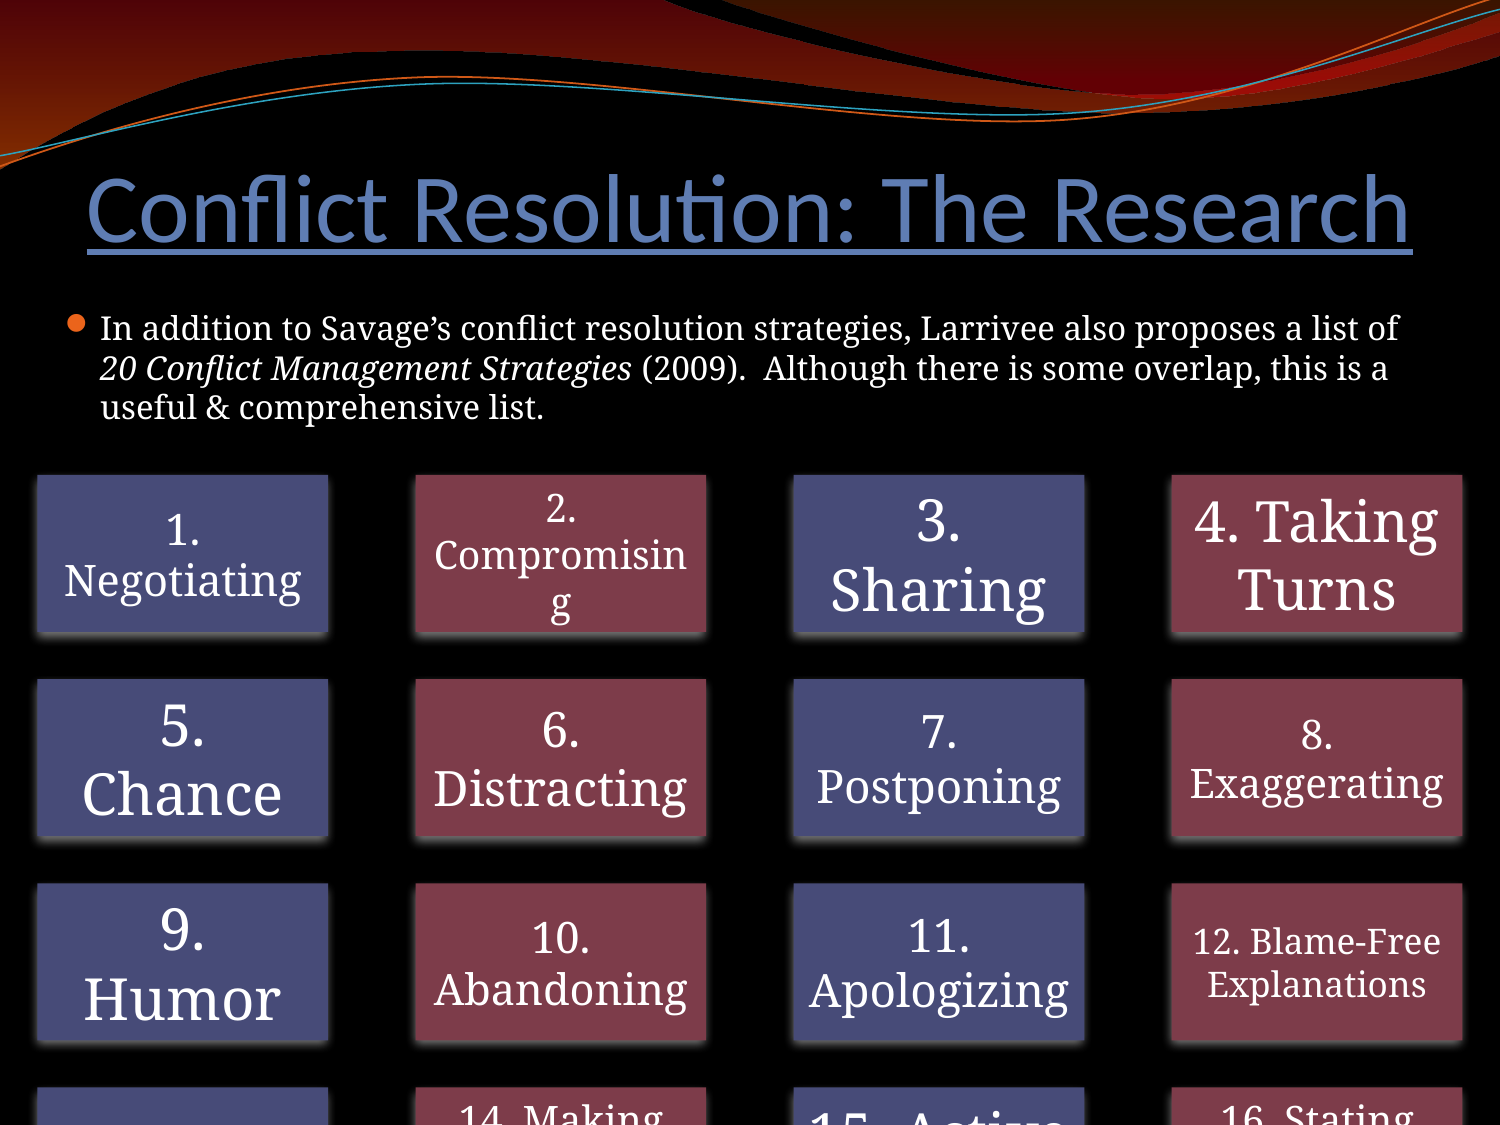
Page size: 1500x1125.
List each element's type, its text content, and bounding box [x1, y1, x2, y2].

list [37, 474, 1463, 1088]
list In addition to Savage’s conflict resolution strategies, Larrivee also proposes a list of 20 Conflict Management Strategies (2009). Although there is some overlap, this is a useful & comprehensive list. [50, 299, 1450, 438]
title Conflict Resolution: The Research [75, 115, 1425, 263]
